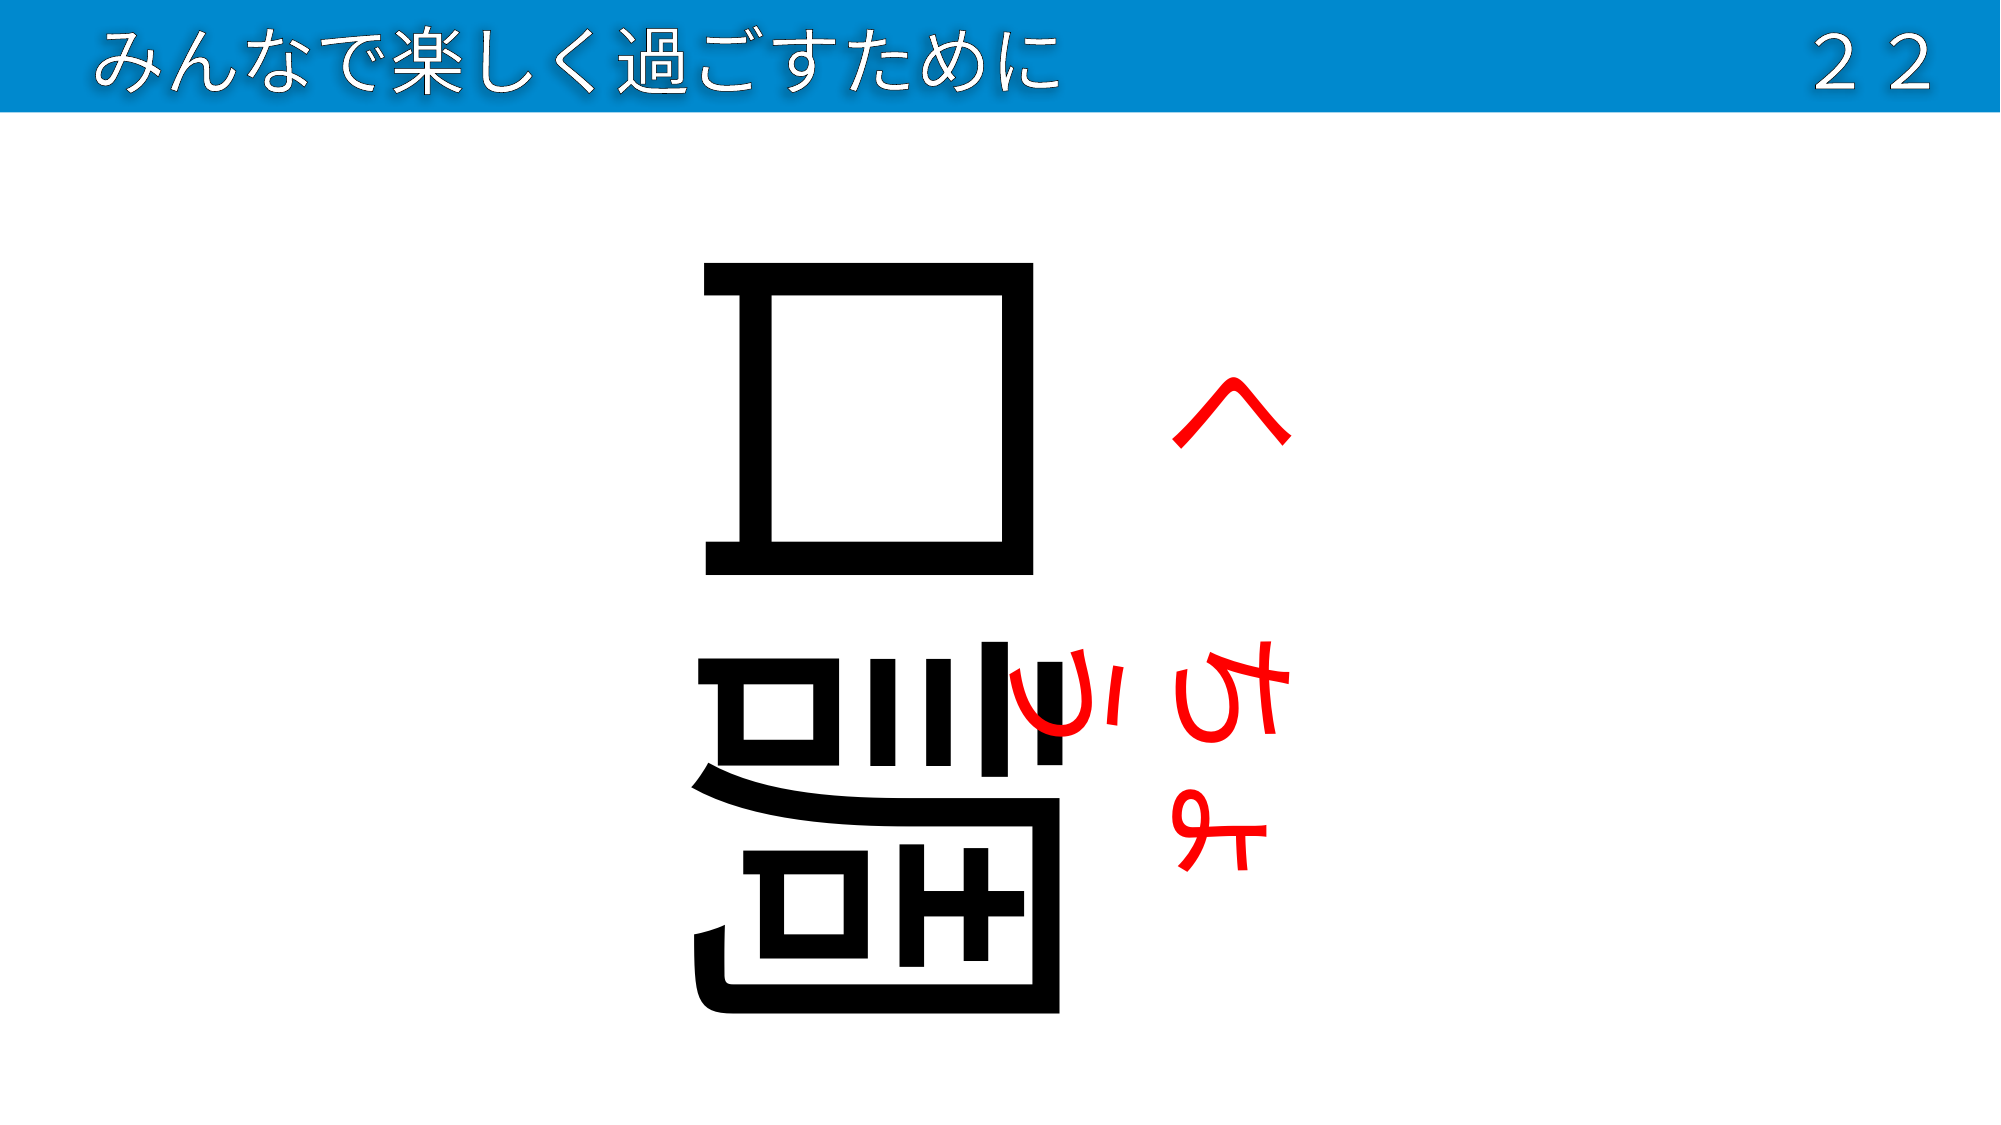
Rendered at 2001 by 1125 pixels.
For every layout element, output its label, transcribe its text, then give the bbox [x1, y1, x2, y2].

text_box く [1129, 334, 1327, 489]
text_box みんなで楽しく過ごすために [75, 6, 1225, 112]
text_box 口調 [616, 195, 1152, 1125]
text_box [0, 0, 2000, 113]
text_box ２２ [1782, 6, 1963, 112]
text_box ちょう [1129, 611, 1327, 1050]
